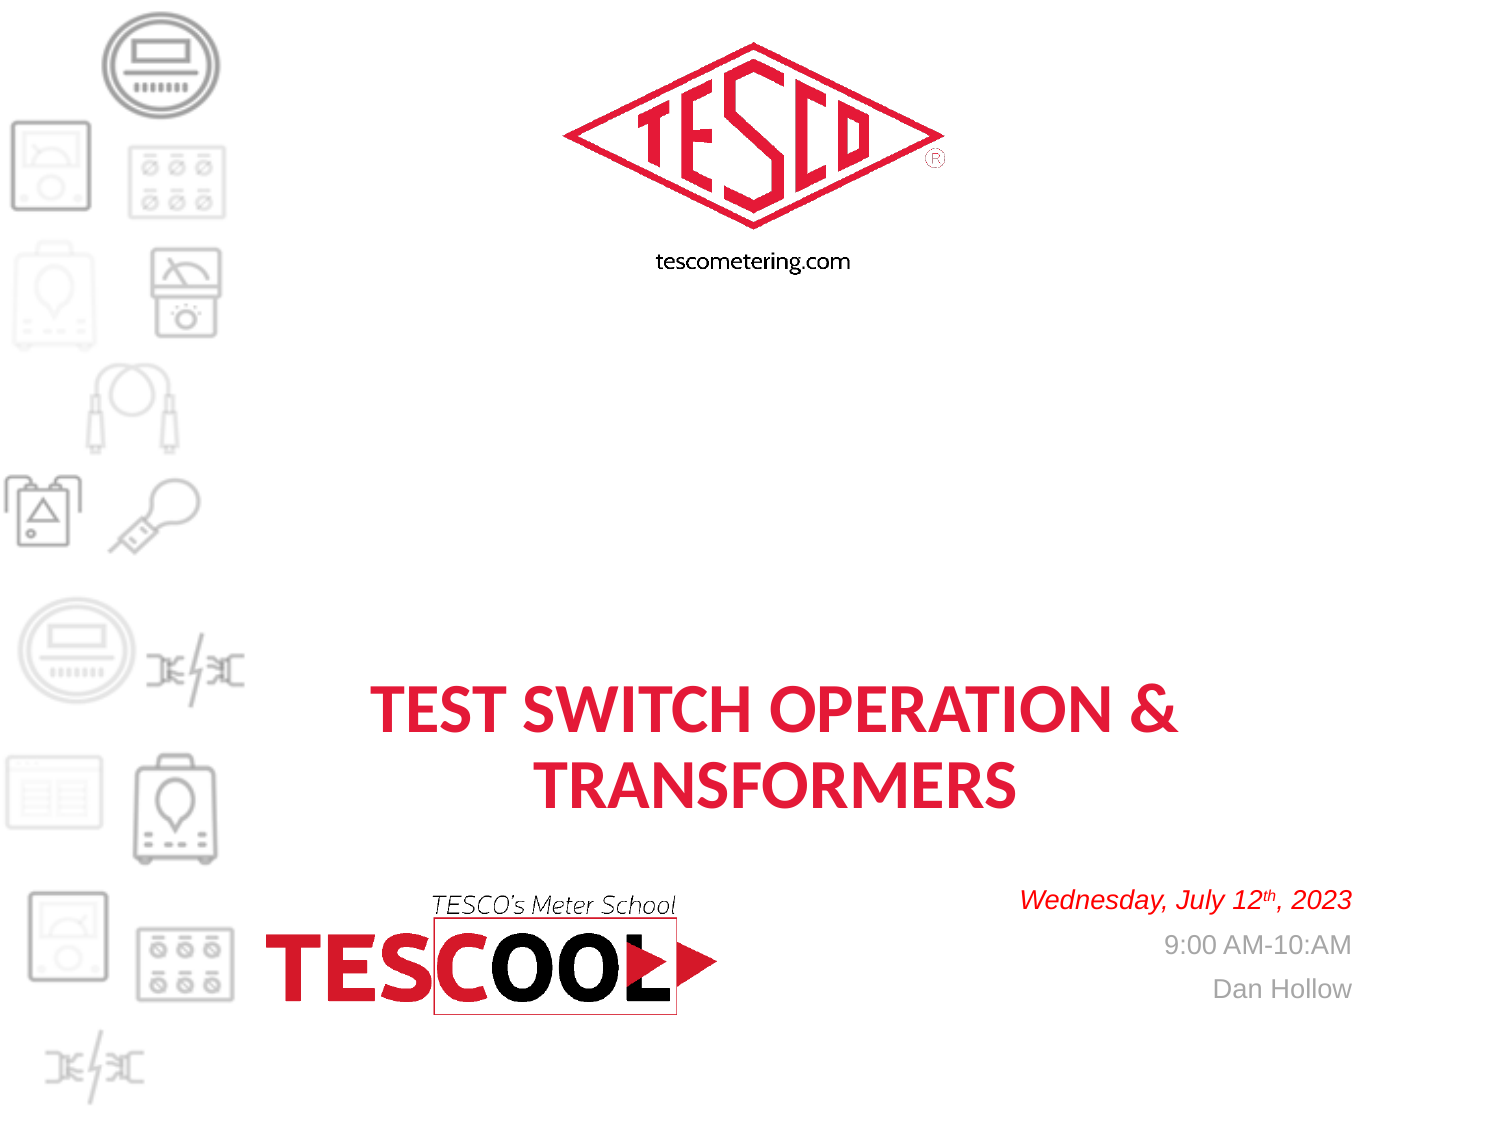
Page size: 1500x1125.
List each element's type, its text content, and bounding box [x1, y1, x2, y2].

picture [0, 10, 247, 1115]
list 9:00 AM-10:AM [835, 923, 1368, 968]
picture [562, 42, 945, 276]
list Dan Hollow [835, 968, 1368, 1013]
list Wednesday, July 12th, 2023 [835, 879, 1368, 923]
picture [262, 891, 722, 1025]
title Test Switch Operation & Transformers [238, 659, 1313, 916]
